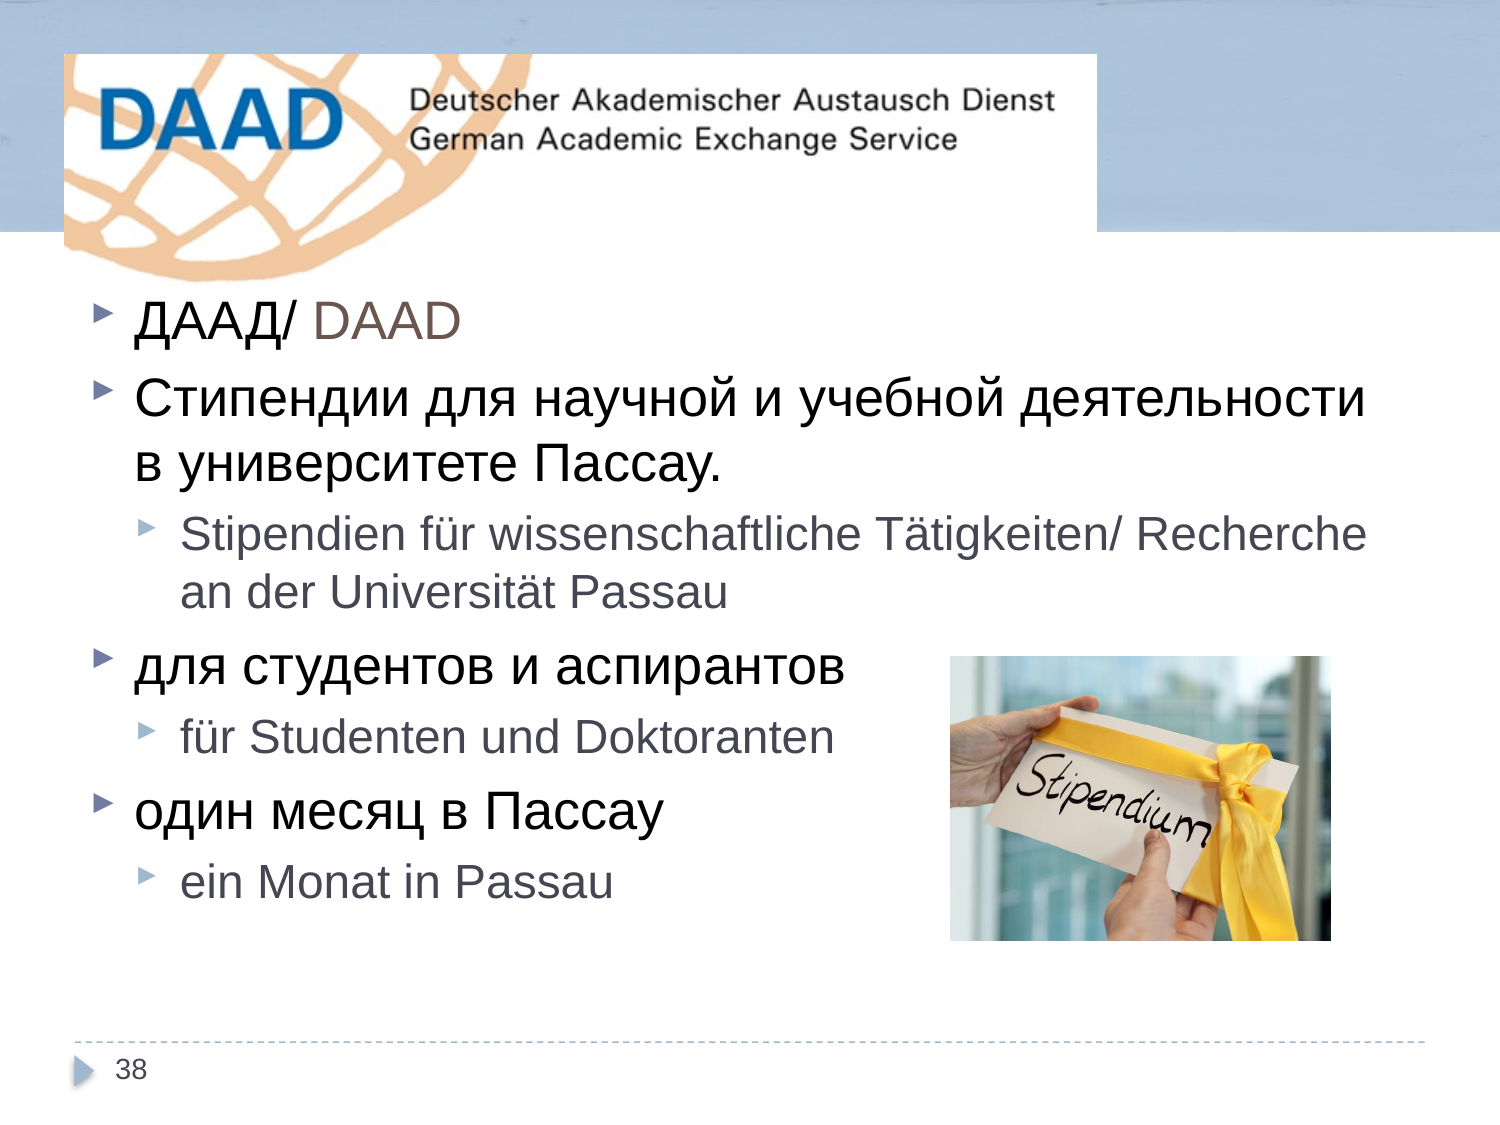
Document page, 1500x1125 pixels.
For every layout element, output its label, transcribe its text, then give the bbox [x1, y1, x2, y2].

slide_number 38 [100, 1042, 426, 1103]
picture [950, 656, 1331, 942]
picture [0, 0, 1500, 299]
list ДААД/ DAAD Стипендии для научной и учебной деятельности в университете Пассау. Stipendien für wissenschaftliche Tätigkeiten/ Recherche an der Universität Passau для студентов и аспирантов für Studenten und Doktoranten один месяц в Пассау ein Monat in Passau [74, 244, 1426, 1011]
